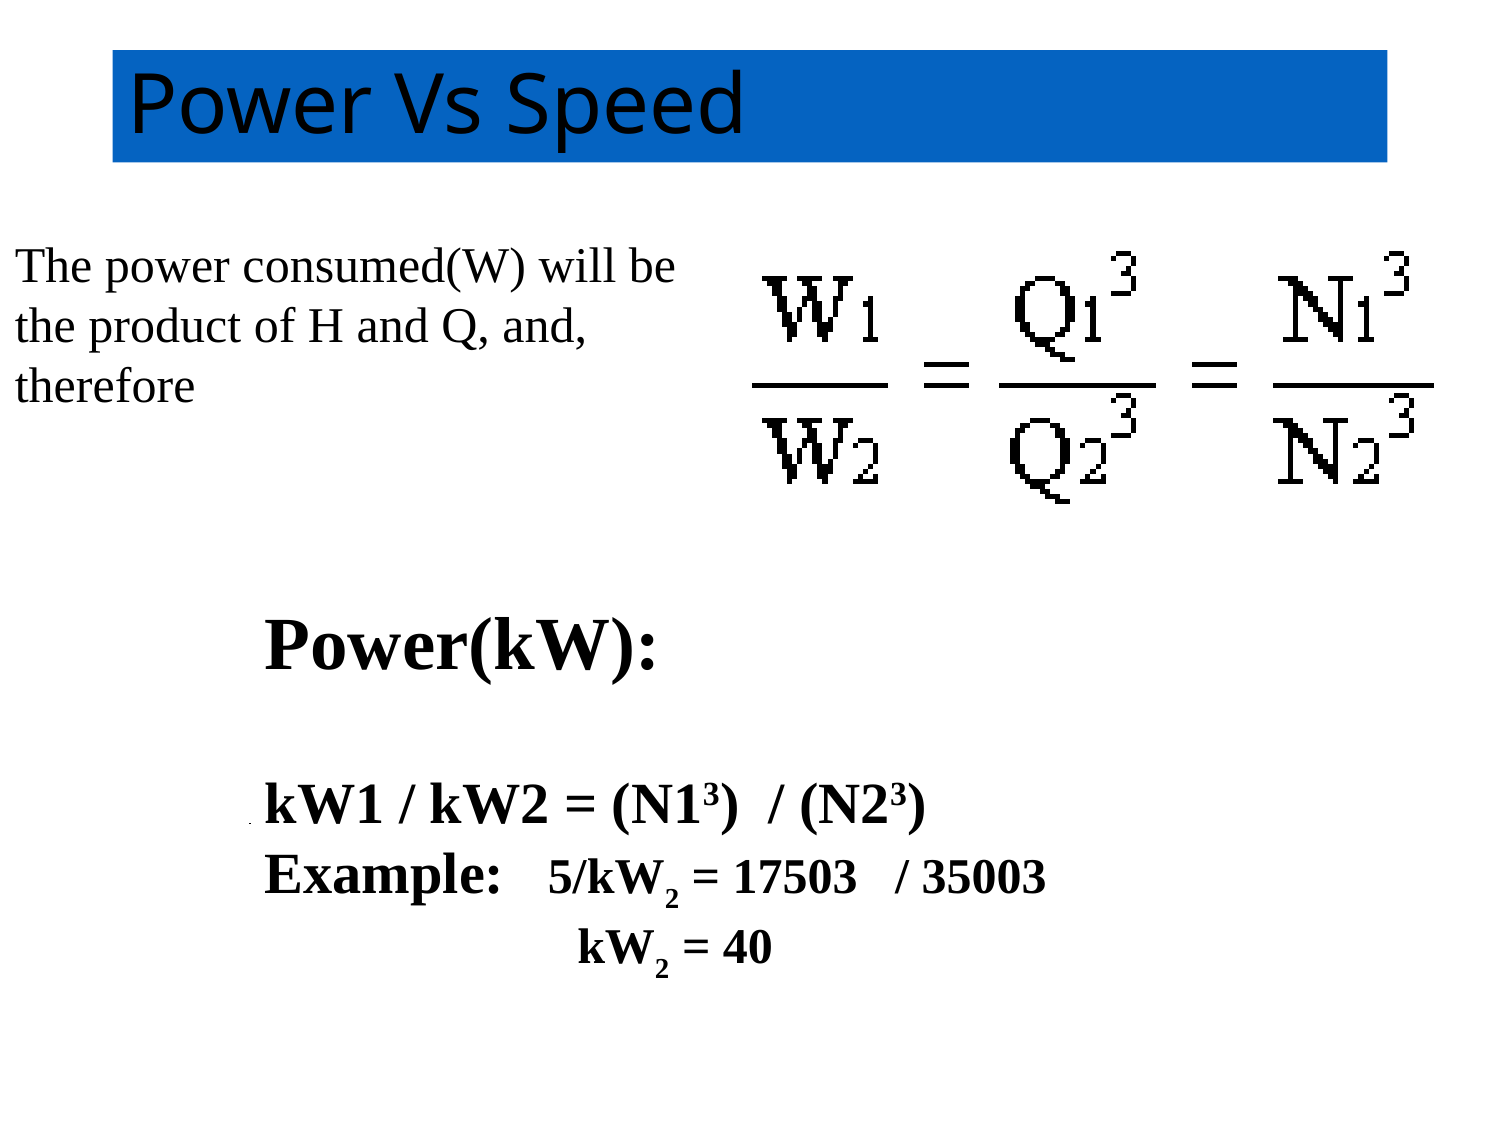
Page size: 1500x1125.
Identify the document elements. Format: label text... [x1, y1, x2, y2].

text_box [249, 587, 1413, 973]
title Power Vs Speed [112, 50, 1388, 163]
text_box The power consumed(W) will be the product of H and Q, and, therefore [0, 224, 713, 480]
picture [737, 231, 1450, 525]
